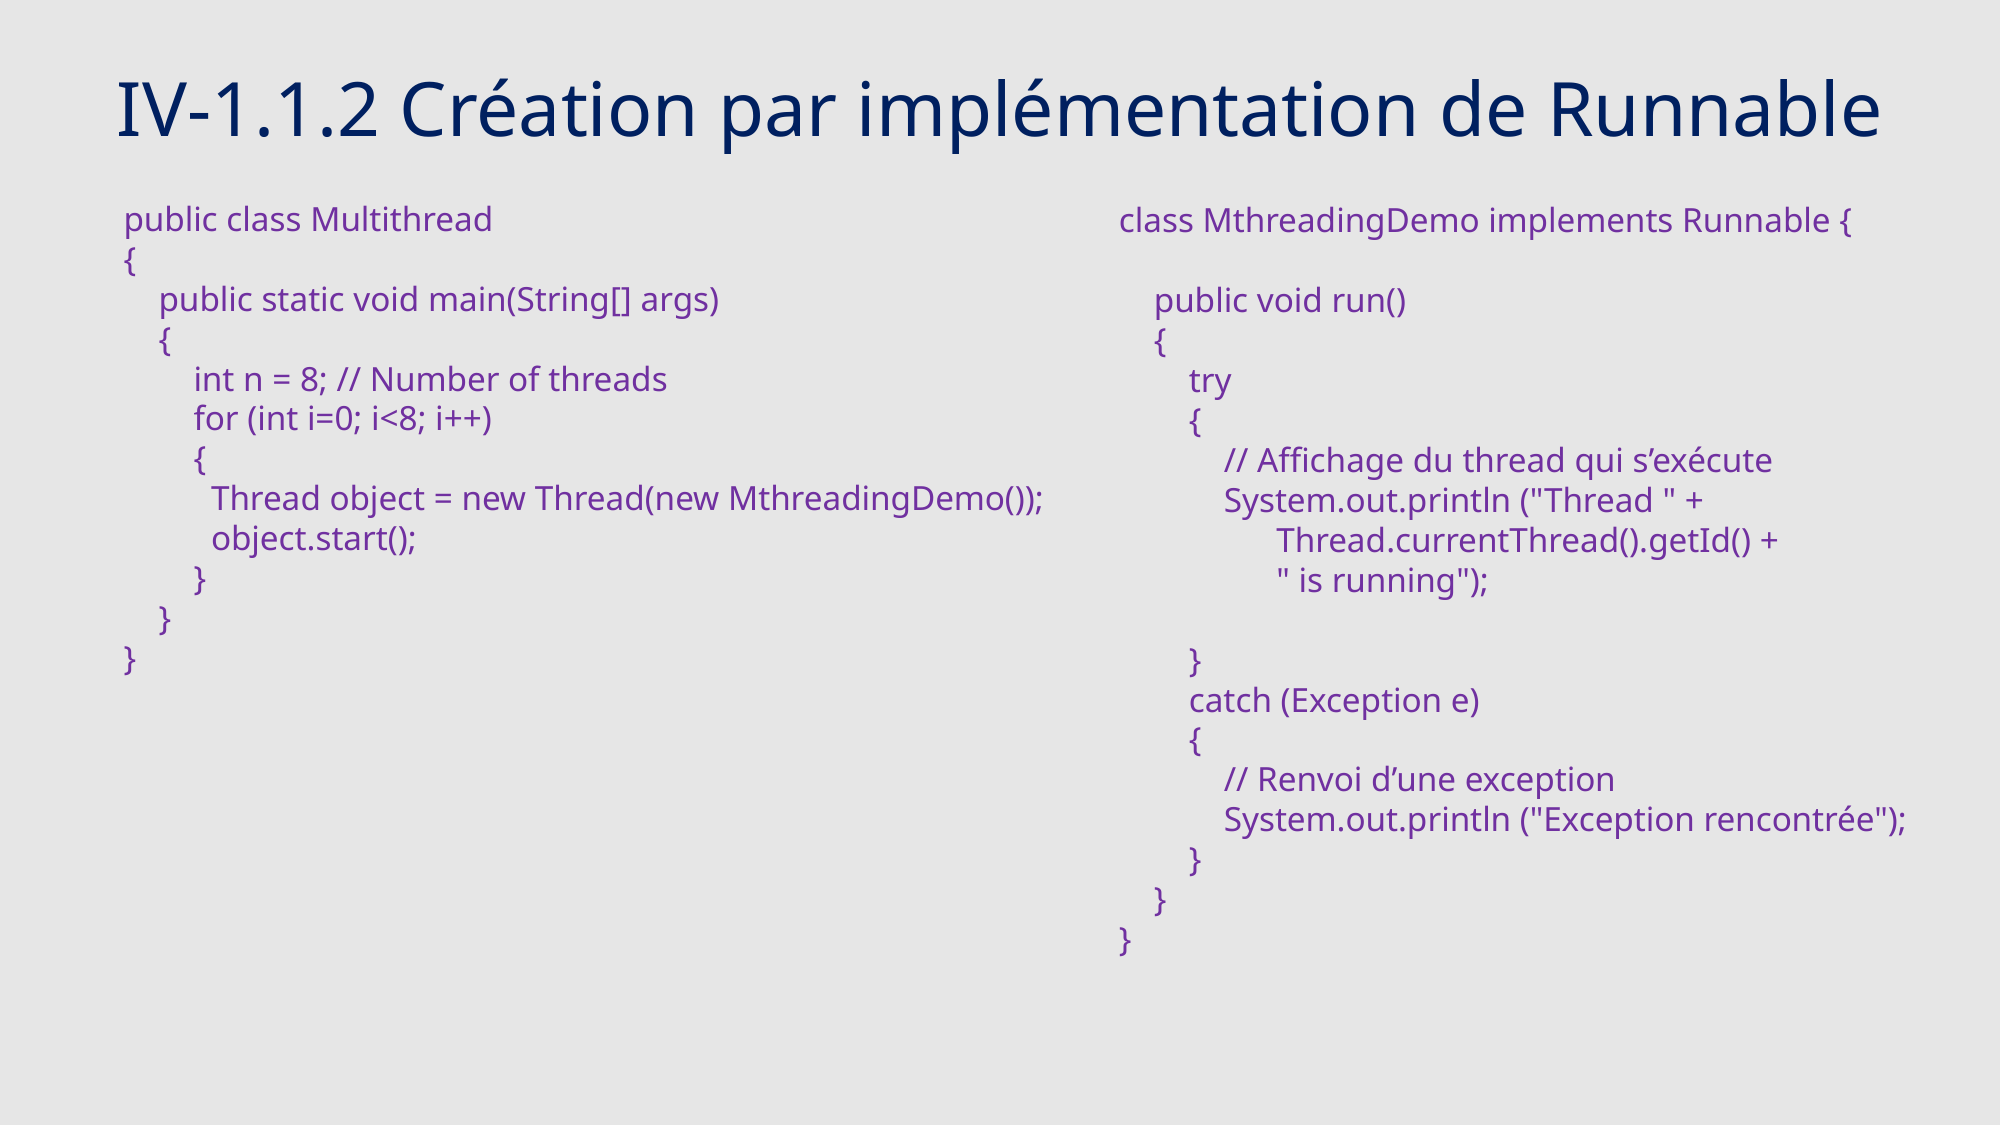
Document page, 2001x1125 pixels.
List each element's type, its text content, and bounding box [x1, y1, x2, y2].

title IV-1.1.2 Création par implémentation de Runnable [99, 53, 1900, 159]
list class MthreadingDemo implements Runnable { public void run() { try { // Affichage du thread qui s’exécute System.out.println ("Thread " + Thread.currentThread().getId() + " is running"); } catch (Exception e) { // Renvoi d’une exception System.out.println ("Exception rencontrée"); } } } [1104, 192, 1966, 1006]
text_box public class Multithread { public static void main(String[] args) { int n = 8; // Number of threads for (int i=0; i<8; i++) { Thread object = new Thread(new MthreadingDemo()); object.start(); } } } [108, 190, 1070, 725]
